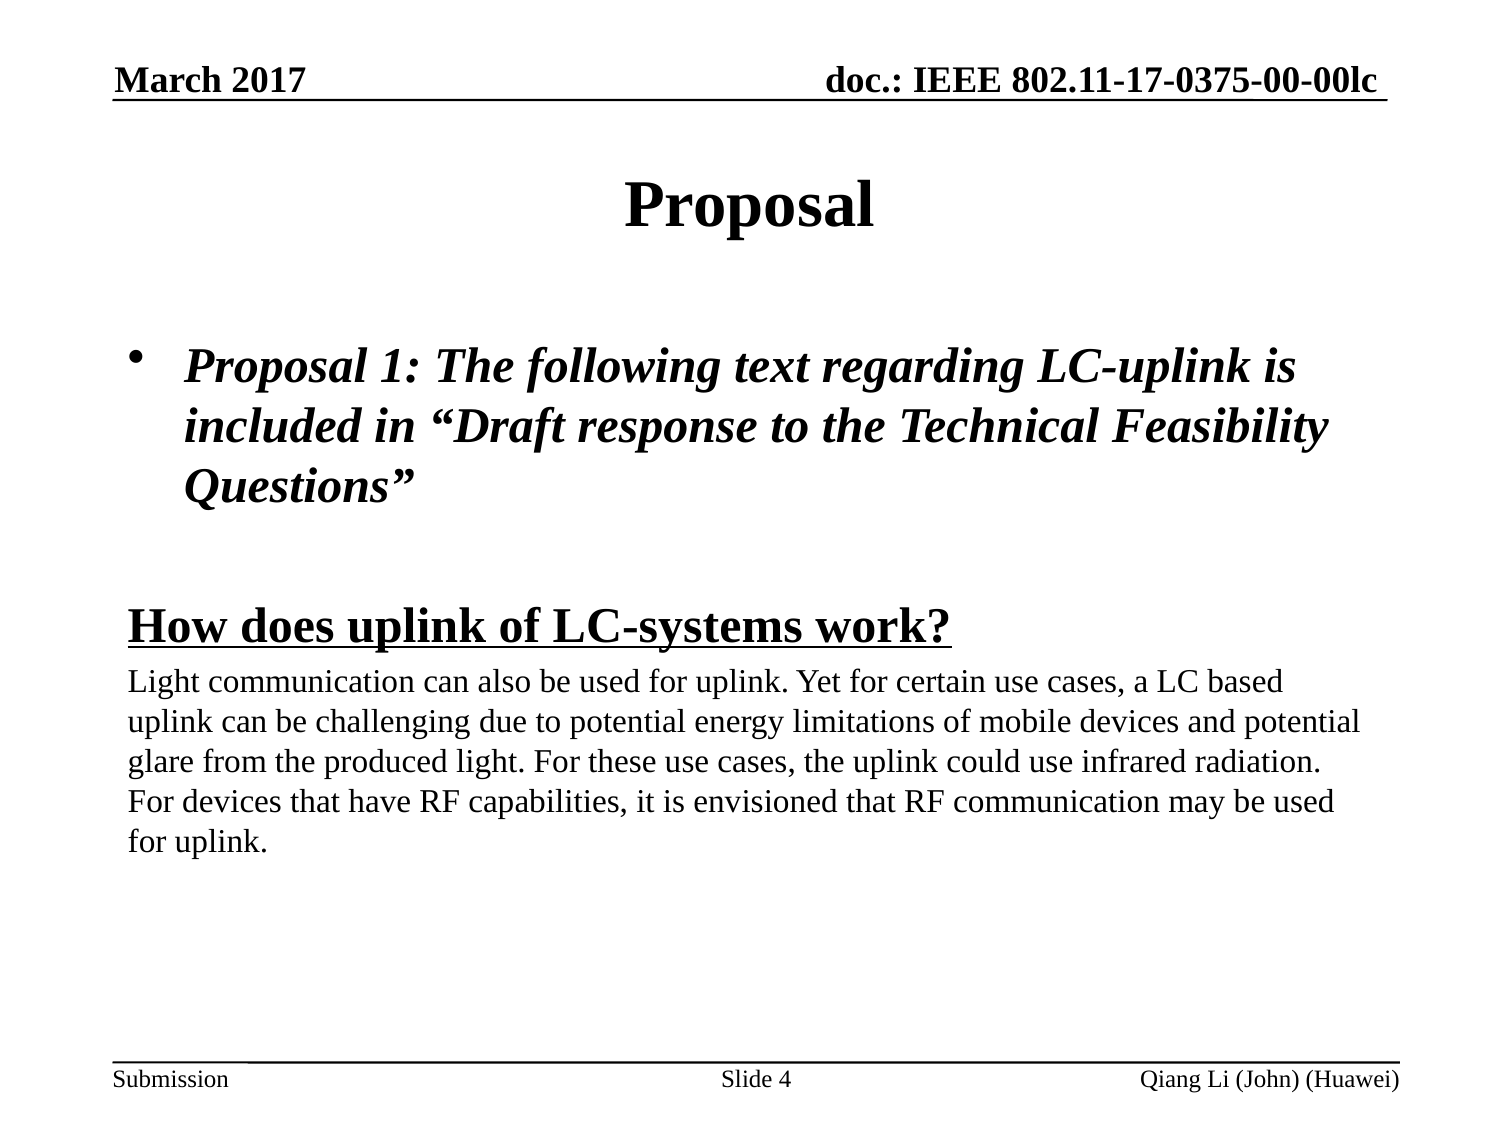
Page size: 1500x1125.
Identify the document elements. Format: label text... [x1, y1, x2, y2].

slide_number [114, 54, 309, 101]
title Proposal [112, 112, 1388, 288]
list Proposal 1: The following text regarding LC-uplink is included in “Draft response to the Technical Feasibility Questions” How does uplink of LC-systems work? Light communication can also be used for uplink. Yet for certain use cases, a LC based uplink can be challenging due to potential energy limitations of mobile devices and potential glare from the produced light. For these use cases, the uplink could use infrared radiation. For devices that have RF capabilities, it is envisioned that RF communication may be used for uplink. [112, 324, 1388, 1000]
footer Qiang Li (John) (Huawei) [1137, 1062, 1401, 1094]
slide_number Slide 4 [712, 1061, 800, 1093]
